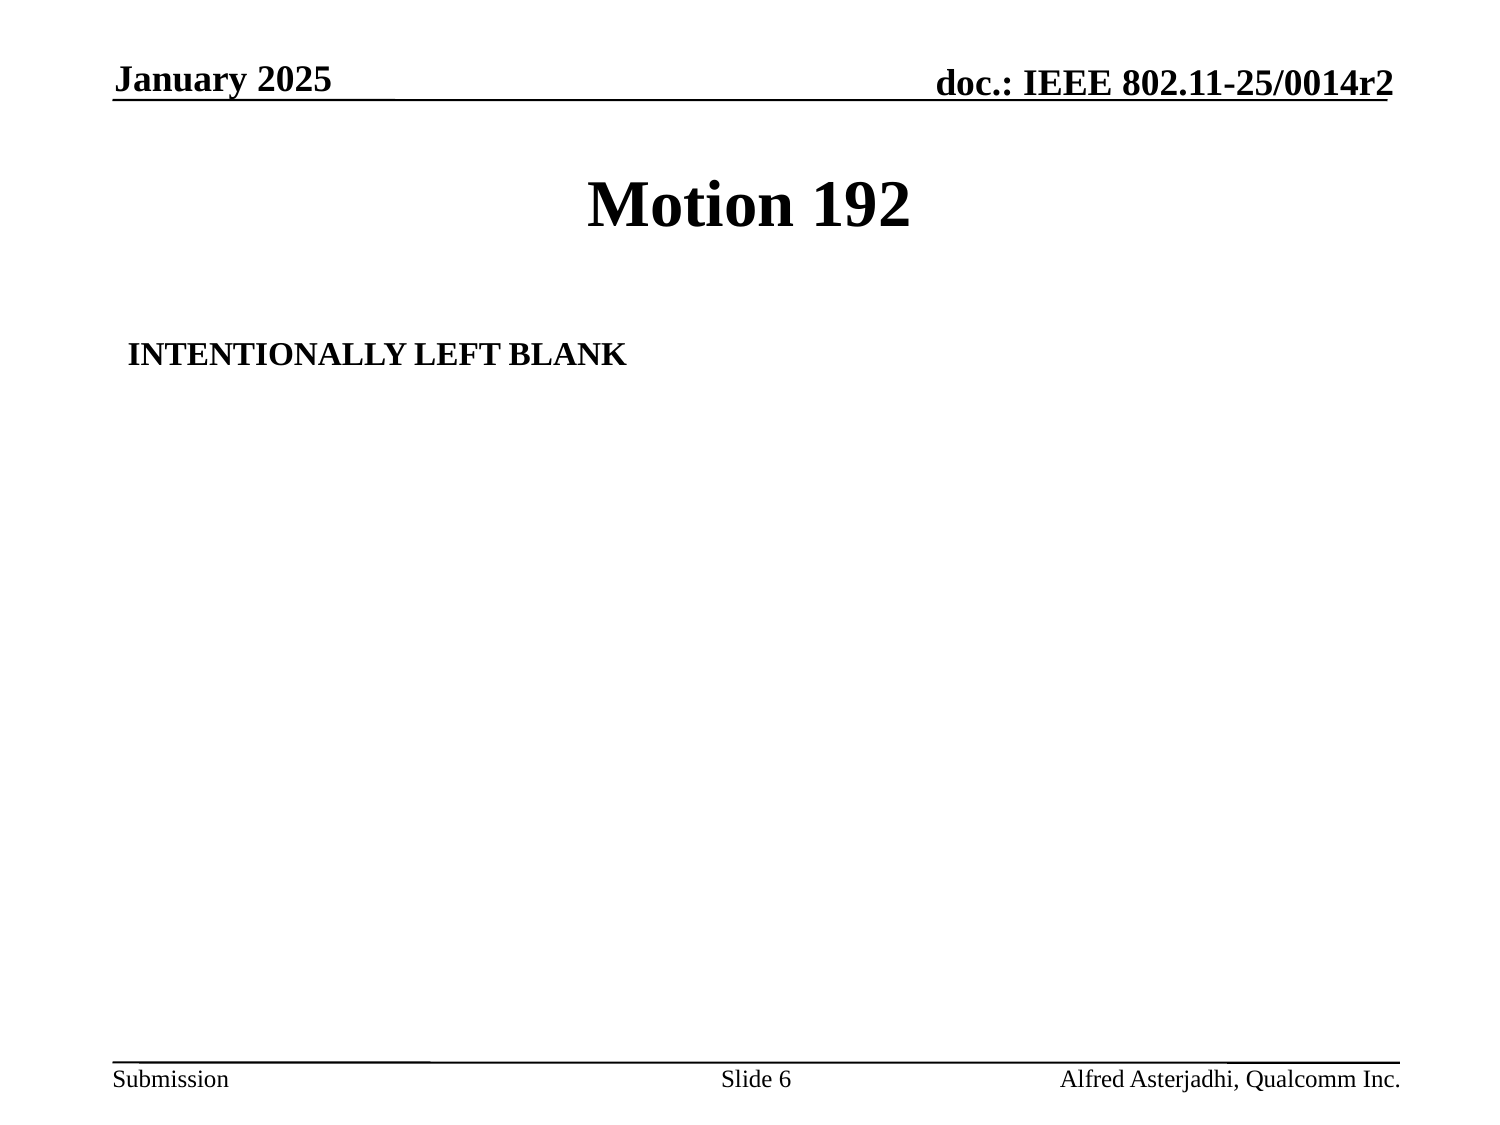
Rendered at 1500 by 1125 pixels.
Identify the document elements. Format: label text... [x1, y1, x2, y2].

slide_number Slide 6 [712, 1061, 800, 1123]
footer Alfred Asterjadhi, Qualcomm Inc. [878, 1061, 1402, 1093]
list INTENTIONALLY LEFT BLANK [112, 324, 1388, 1000]
title Motion 192 [112, 112, 1388, 288]
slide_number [114, 54, 423, 100]
